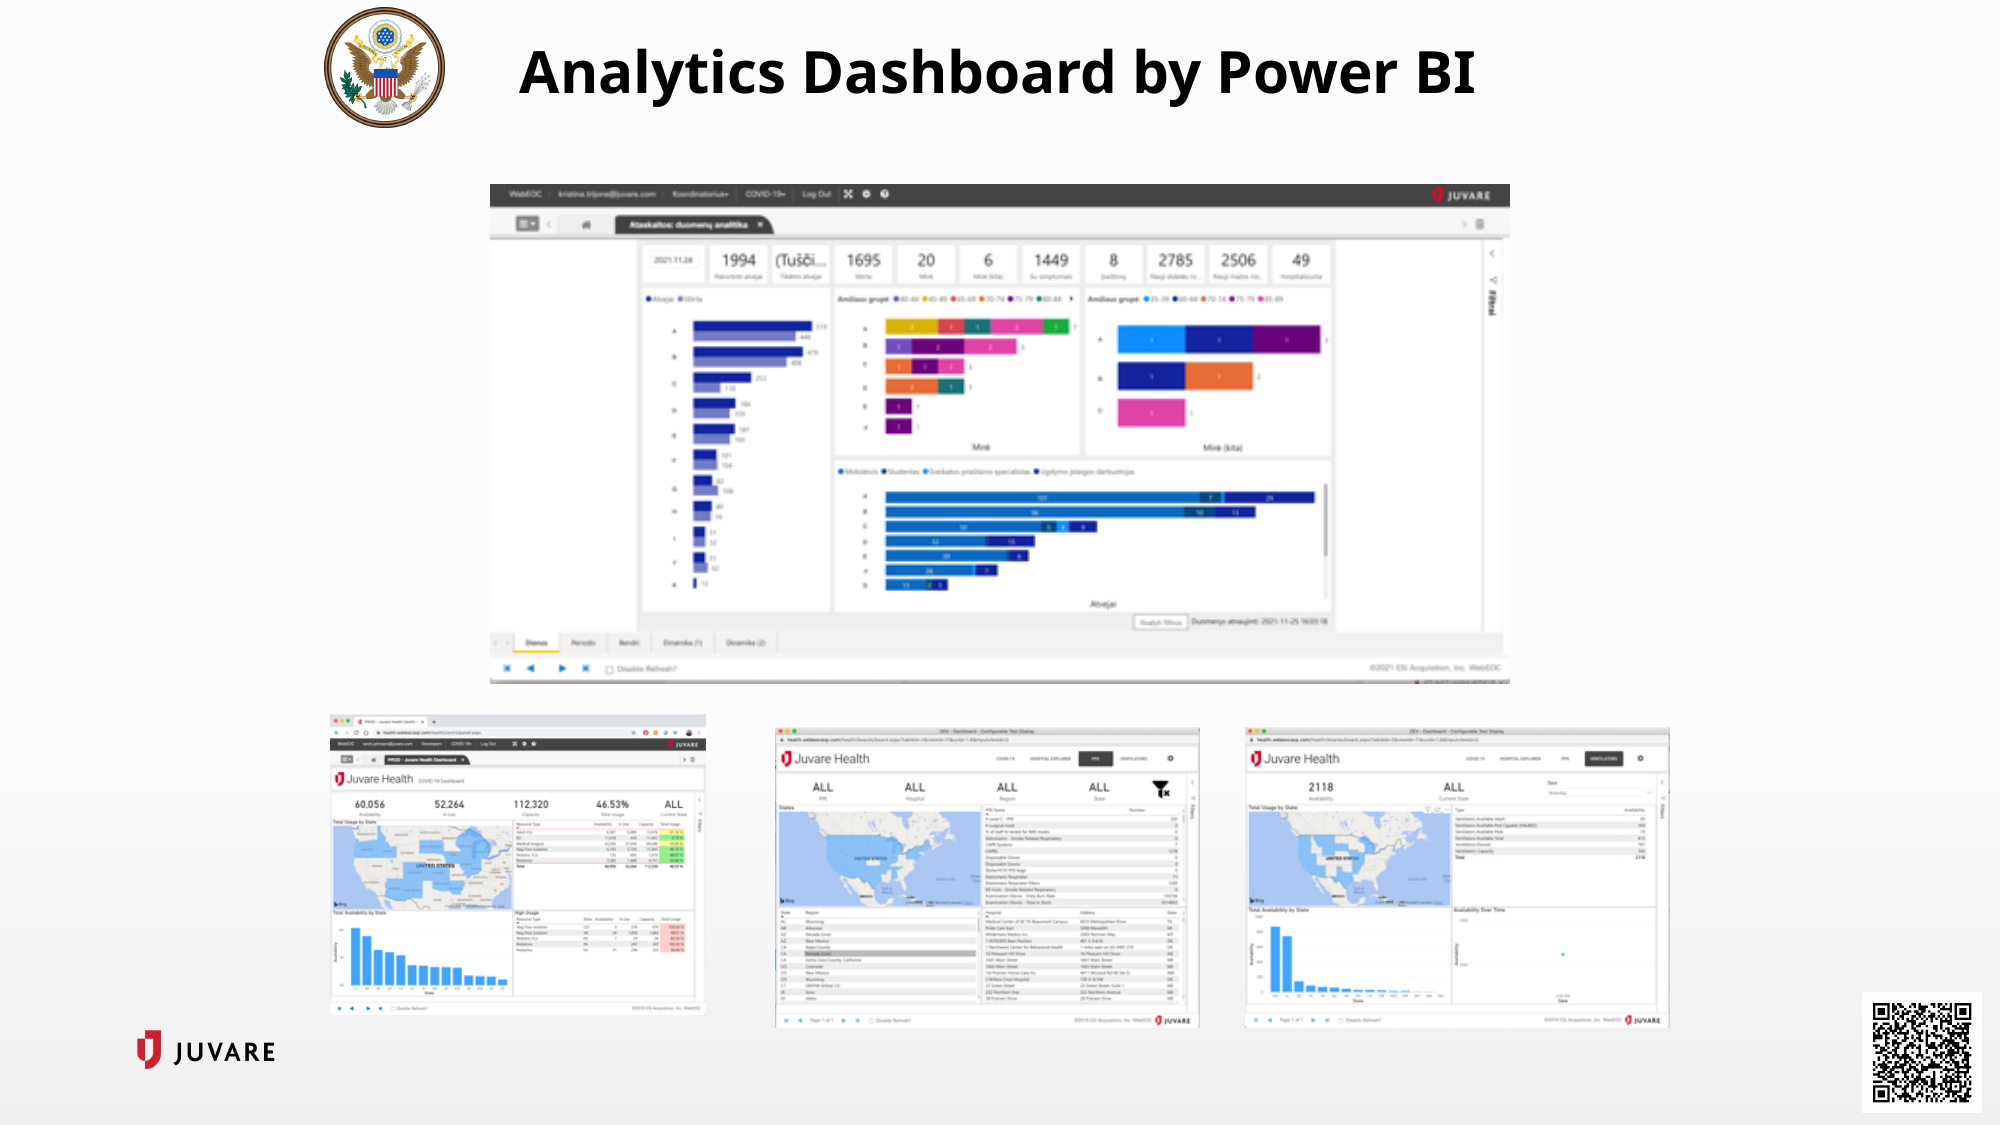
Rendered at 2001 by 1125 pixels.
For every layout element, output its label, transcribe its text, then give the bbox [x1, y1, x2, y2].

picture [1861, 992, 1982, 1113]
picture [330, 714, 706, 1015]
text_box Analytics Dashboard by Power BI [519, 29, 1720, 105]
picture [324, 7, 445, 128]
picture [1245, 727, 1670, 1028]
picture [490, 184, 1510, 684]
picture [774, 727, 1200, 1028]
